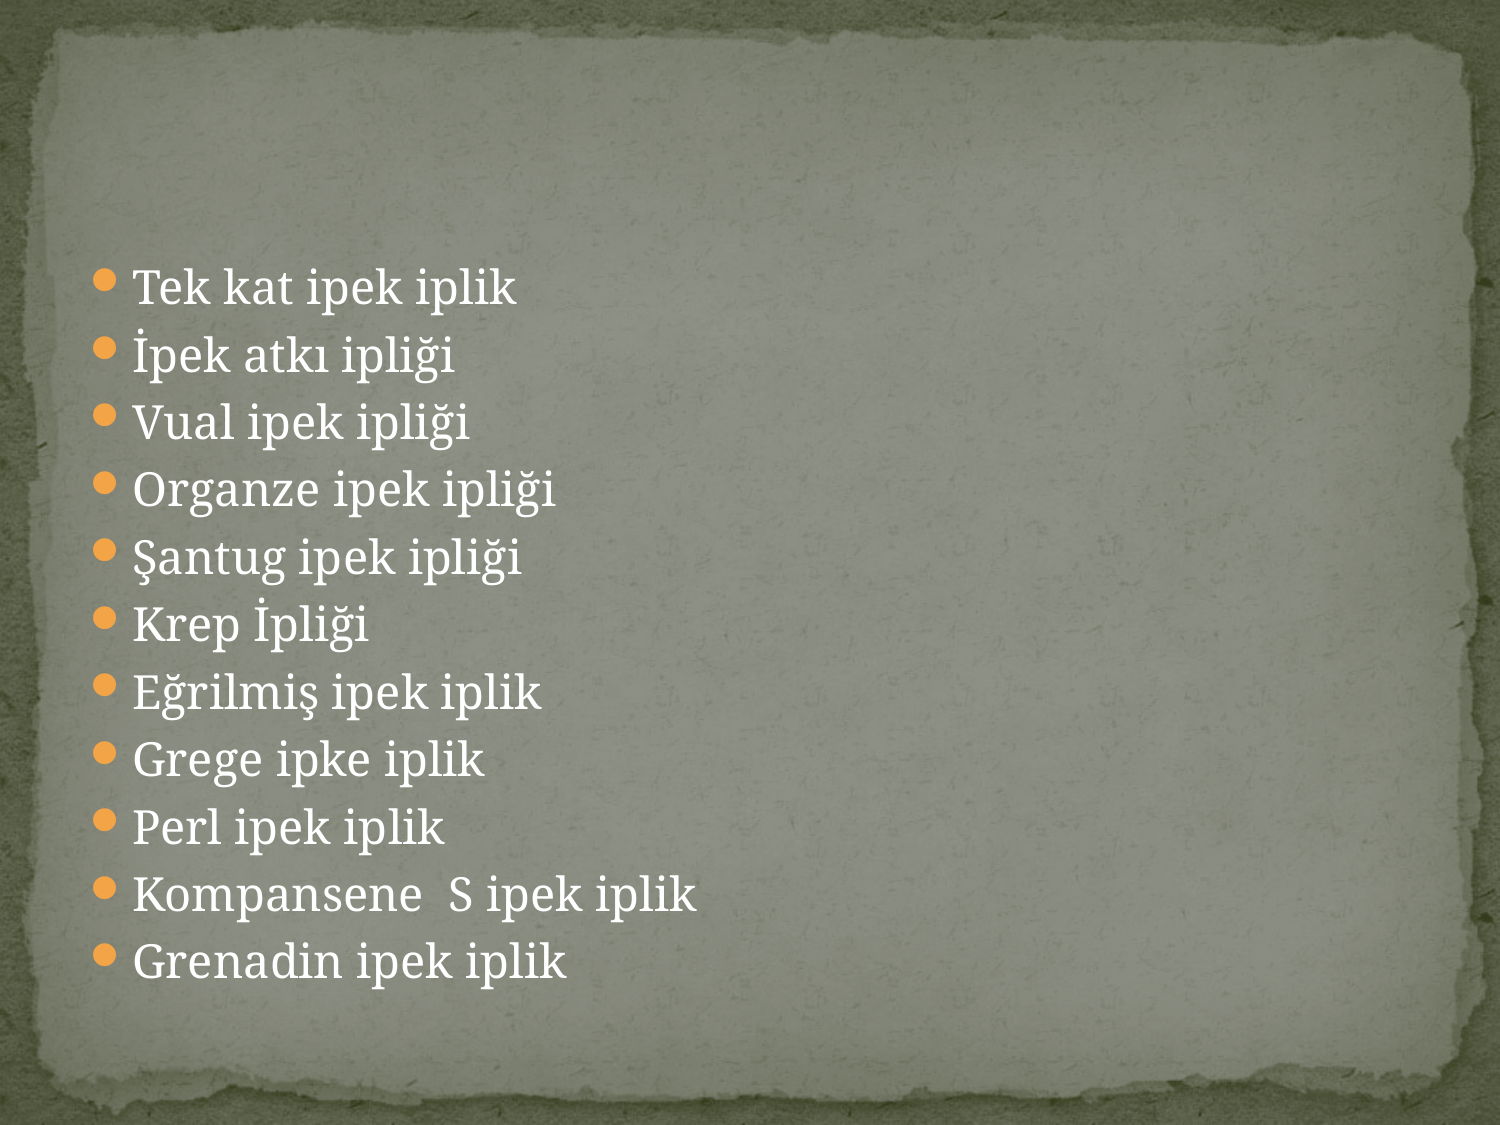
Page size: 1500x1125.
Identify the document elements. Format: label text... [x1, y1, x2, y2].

list Tek kat ipek iplik İpek atkı ipliği Vual ipek ipliği Organze ipek ipliği Şantug ipek ipliği Krep İpliği Eğrilmiş ipek iplik Grege ipke iplik Perl ipek iplik Kompansene S ipek iplik Grenadin ipek iplik [75, 249, 1425, 1000]
